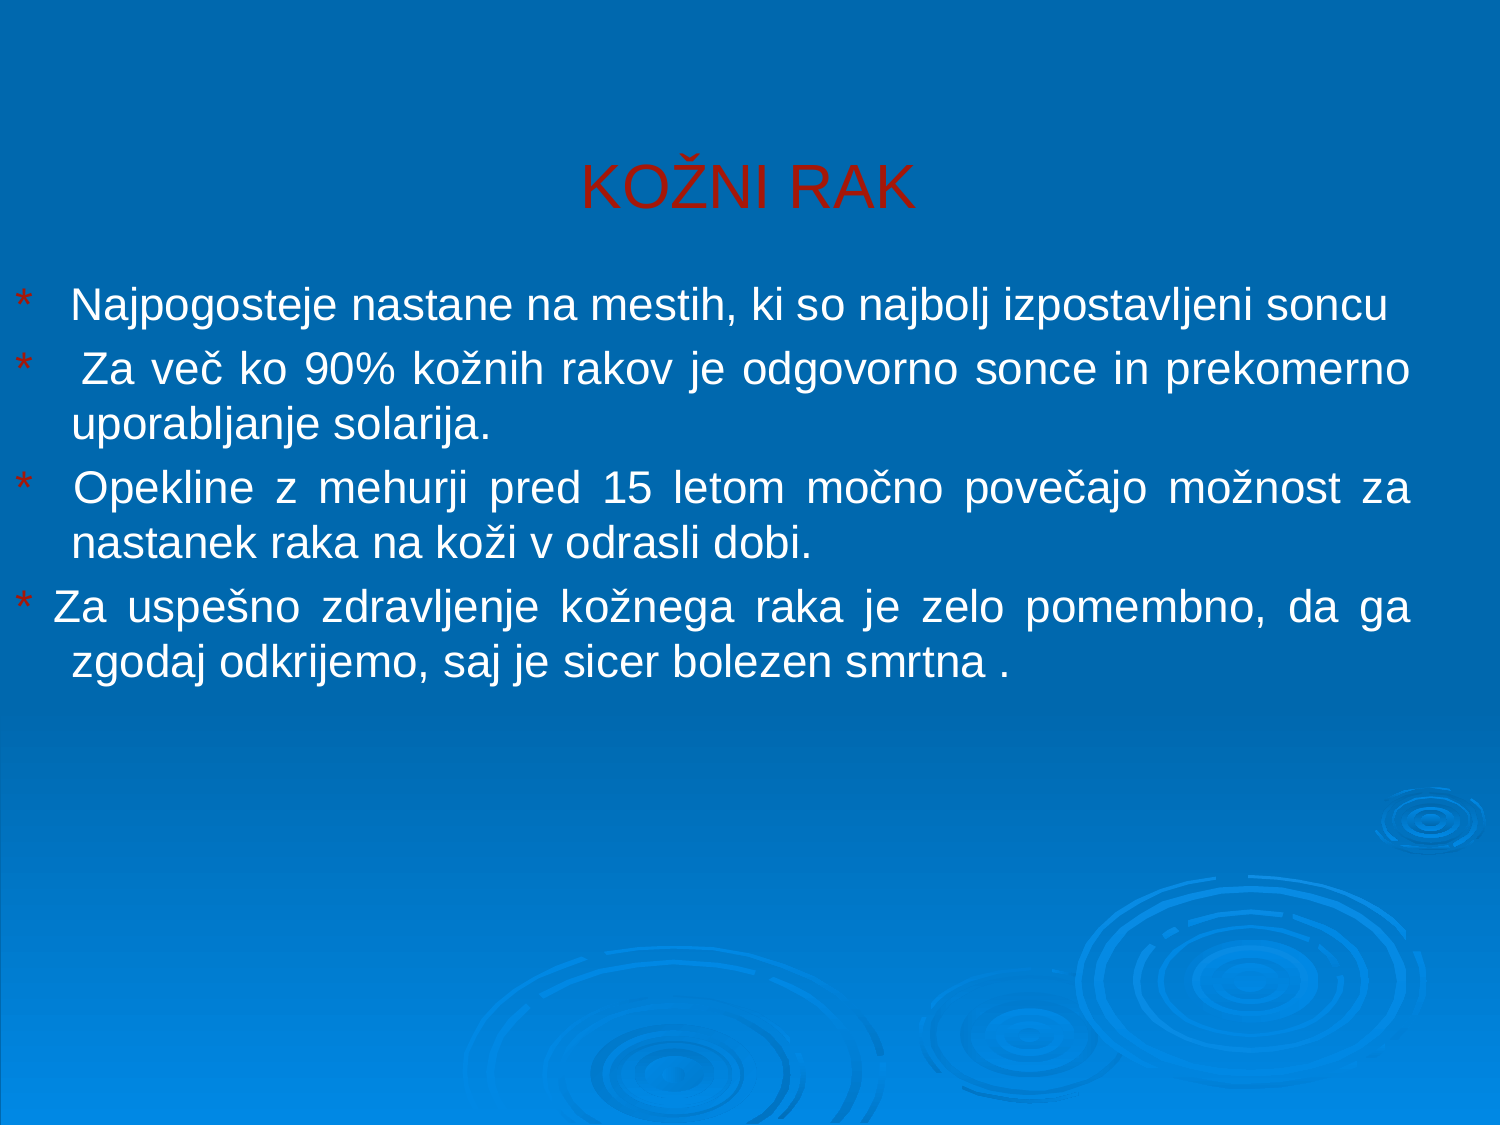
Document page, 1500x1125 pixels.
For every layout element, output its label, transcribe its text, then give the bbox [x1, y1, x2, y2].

title KOŽNI RAK [75, 45, 1424, 173]
list * Najpogosteje nastane na mestih, ki so najbolj izpostavljeni soncu * Za več ko 90% kožnih rakov je odgovorno sonce in prekomerno uporabljanje solarija. * Opekline z mehurji pred 15 letom močno povečajo možnost za nastanek raka na koži v odrasli dobi. * Za uspešno zdravljenje kožnega raka je zelo pomembno, da ga zgodaj odkrijemo, saj je sicer bolezen smrtna . [0, 267, 1427, 1010]
